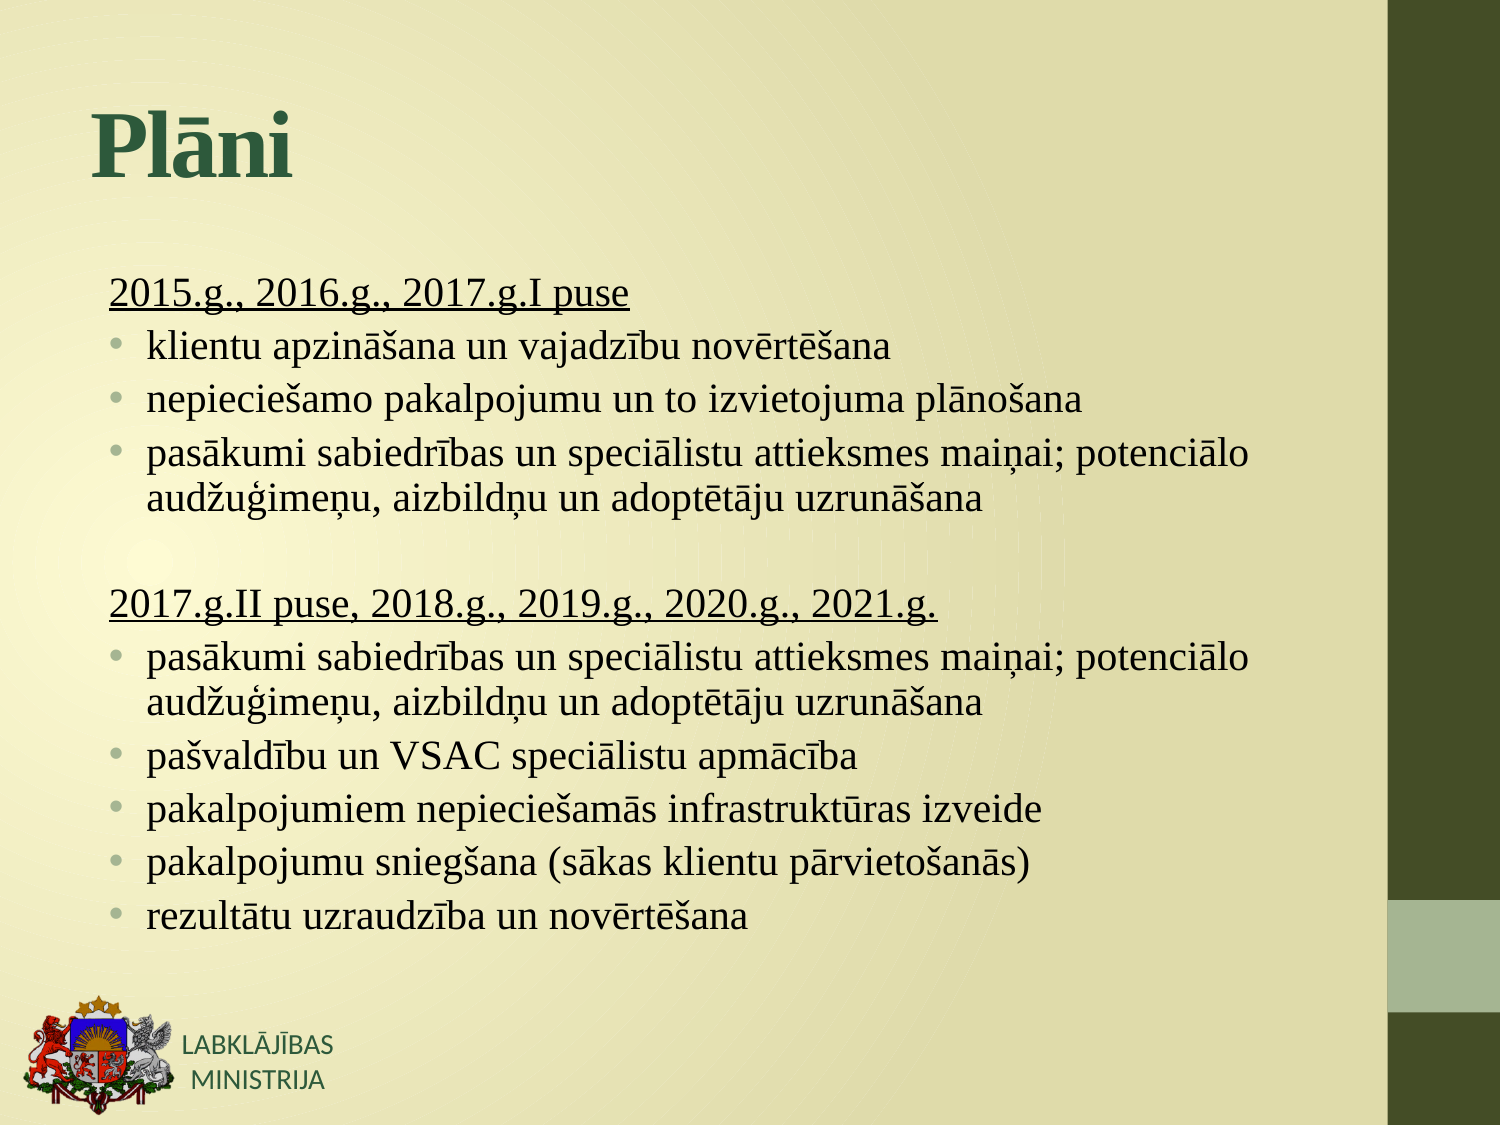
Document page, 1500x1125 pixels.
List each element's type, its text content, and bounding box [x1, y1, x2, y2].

title Plāni [75, 45, 1325, 233]
picture [0, 975, 373, 1125]
list 2015.g., 2016.g., 2017.g.I puse klientu apzināšana un vajadzību novērtēšana nepieciešamo pakalpojumu un to izvietojuma plānošana pasākumi sabiedrības un speciālistu attieksmes maiņai; potenciālo audžuģimeņu, aizbildņu un adoptētāju uzrunāšana 2017.g.II puse, 2018.g., 2019.g., 2020.g., 2021.g. pasākumi sabiedrības un speciālistu attieksmes maiņai; potenciālo audžuģimeņu, aizbildņu un adoptētāju uzrunāšana pašvaldību un VSAC speciālistu apmācība pakalpojumiem nepieciešamās infrastruktūras izveide pakalpojumu sniegšana (sākas klientu pārvietošanās) rezultātu uzraudzība un novērtēšana [74, 262, 1326, 1051]
